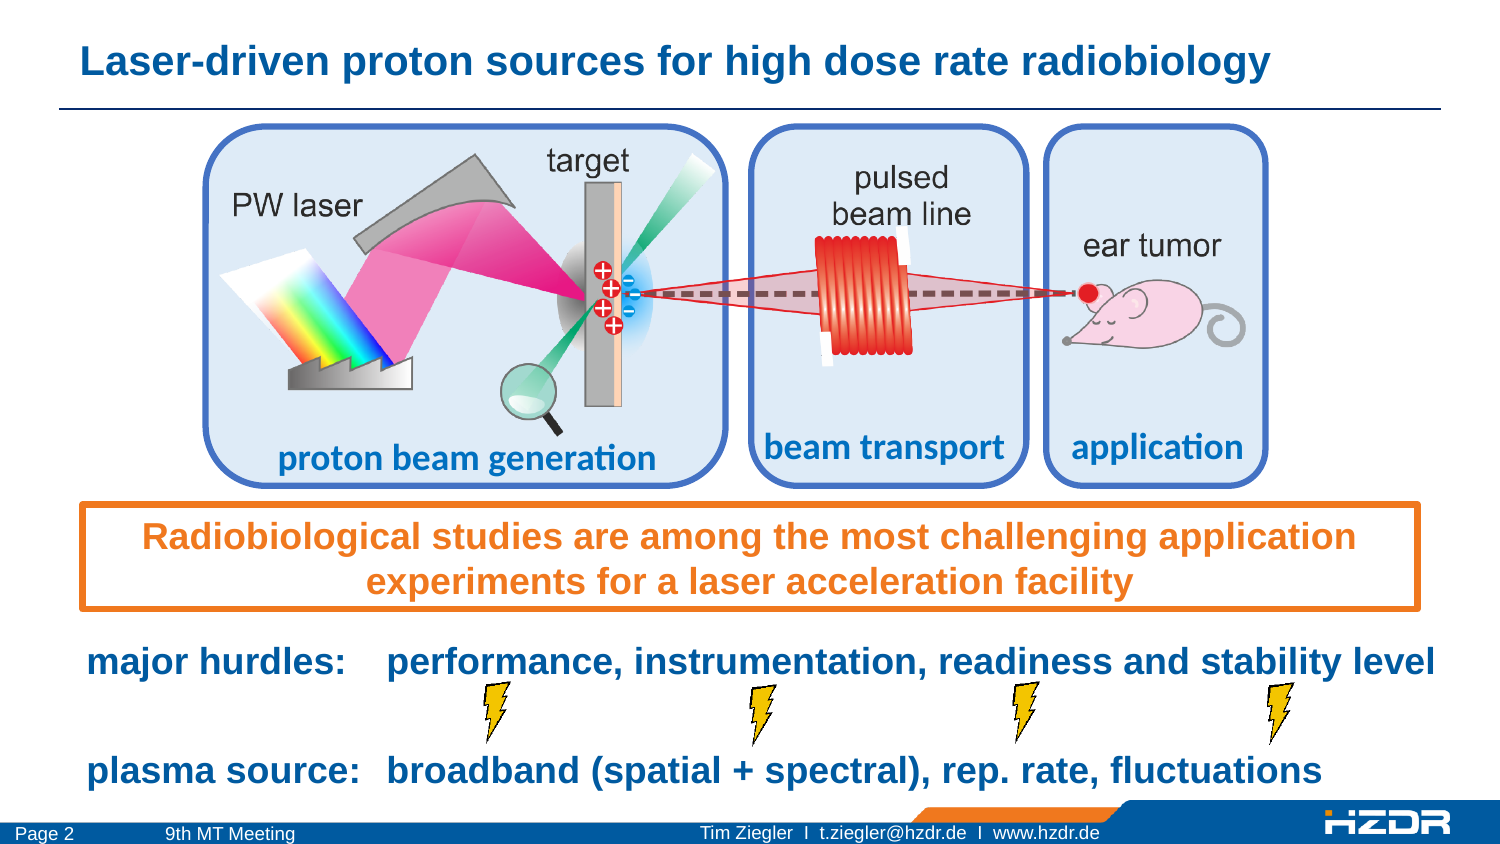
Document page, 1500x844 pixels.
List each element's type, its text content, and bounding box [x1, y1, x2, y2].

text_box Radiobiological studies are among the most challenging application experiments for a laser acceleration facility [82, 504, 1418, 610]
picture [218, 148, 1246, 437]
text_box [791, 446, 1054, 486]
picture [0, 800, 1500, 844]
picture [1245, 678, 1316, 749]
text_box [149, 126, 786, 486]
text_box Laser-driven proton sources for high dose rate radiobiology [64, 26, 1287, 91]
picture [991, 677, 1062, 748]
text_box major hurdles: performance, instrumentation, readiness and stability level plasma source: broadband (spatial + spectral), rep. rate, fluctuations [71, 622, 1453, 799]
picture [462, 677, 532, 748]
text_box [788, 126, 1054, 146]
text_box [1056, 126, 1335, 486]
picture [728, 680, 798, 751]
